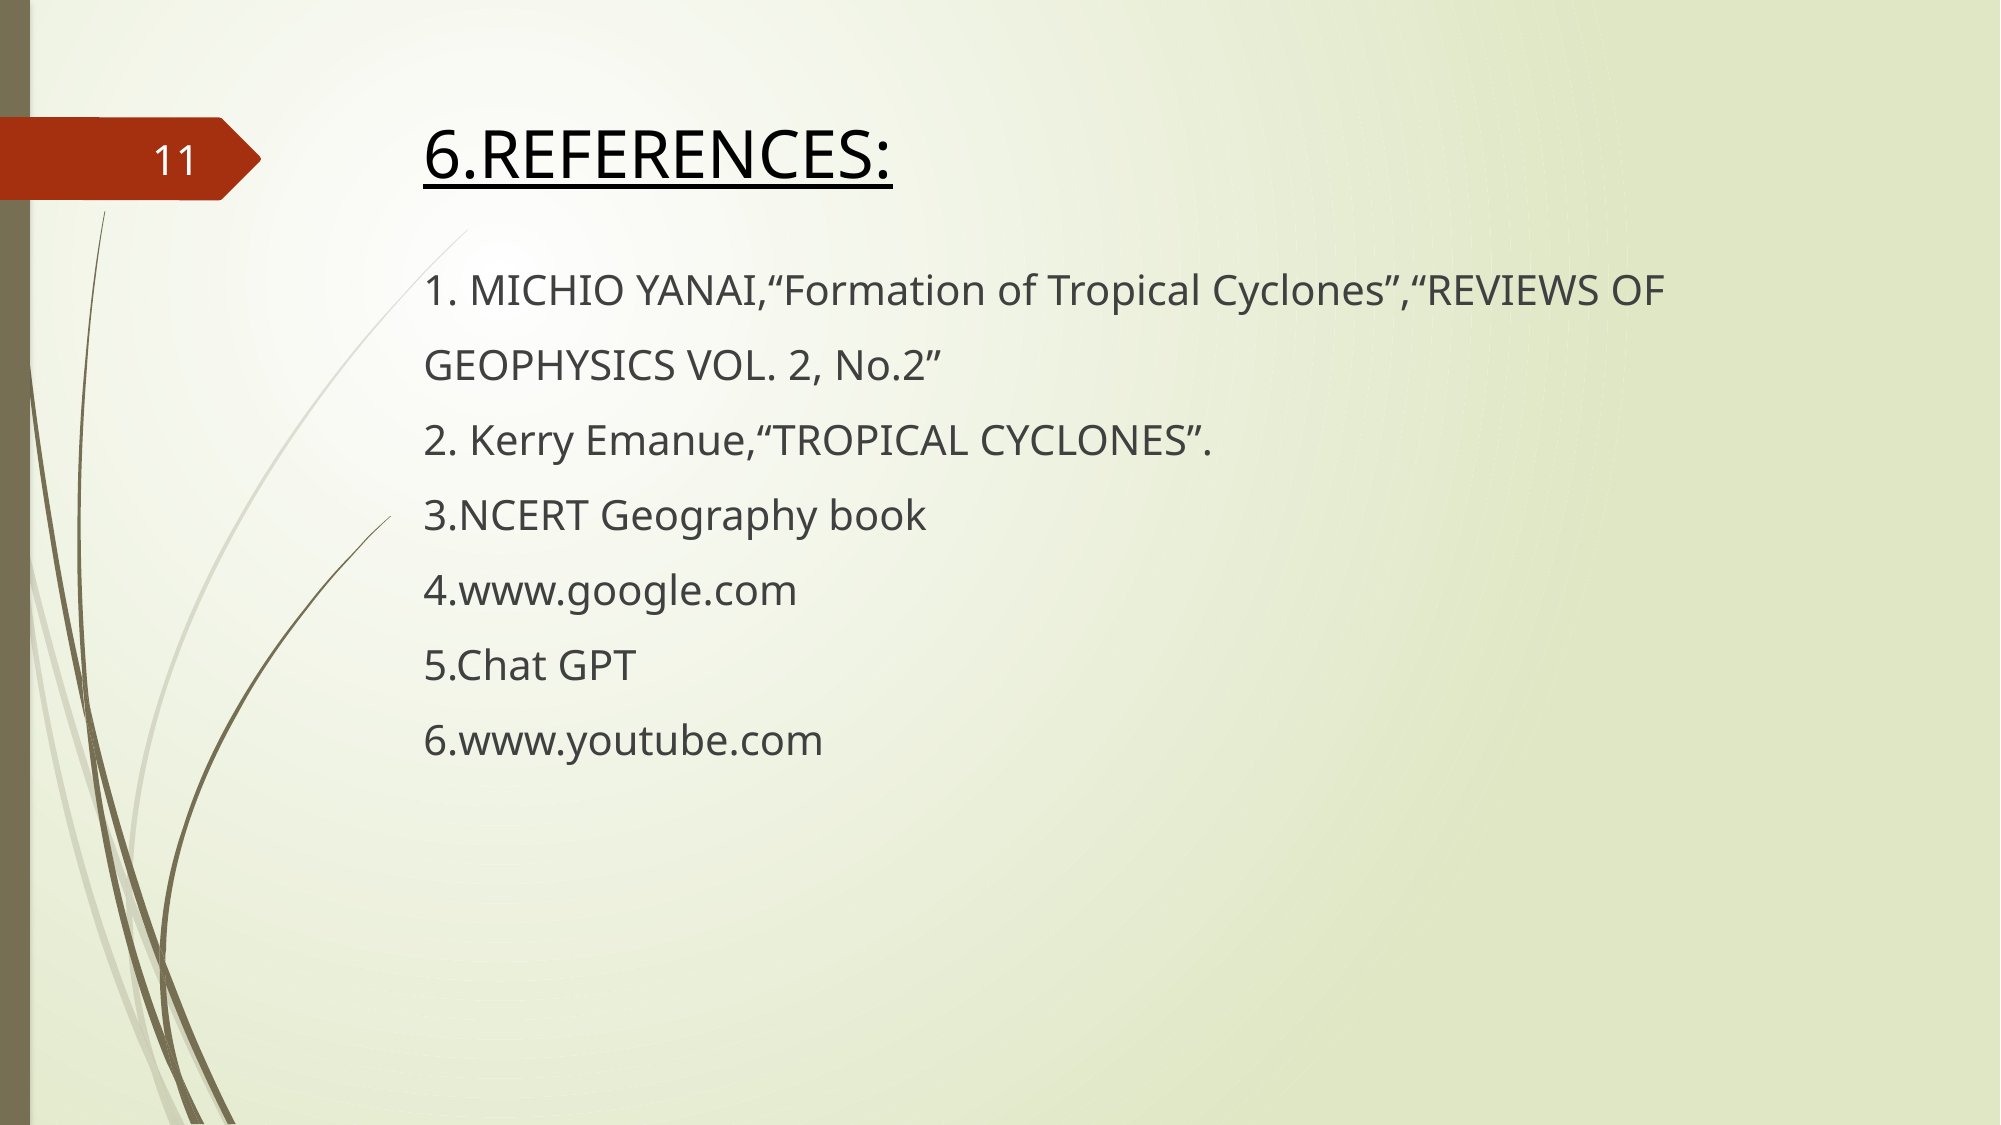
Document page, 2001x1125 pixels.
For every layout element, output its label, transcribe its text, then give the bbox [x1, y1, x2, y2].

list 1. MICHIO YANAI,“Formation of Tropical Cyclones”,“REVIEWS OF GEOPHYSICS VOL. 2, No.2” 2. Kerry Emanue,“TROPICAL CYCLONES”. 3.NCERT Geography book 4.www.google.com 5.Chat GPT 6.www.youtube.com [408, 231, 1863, 996]
slide_number 11 [87, 129, 216, 190]
text_box 6.REFERENCES: [408, 104, 1647, 200]
